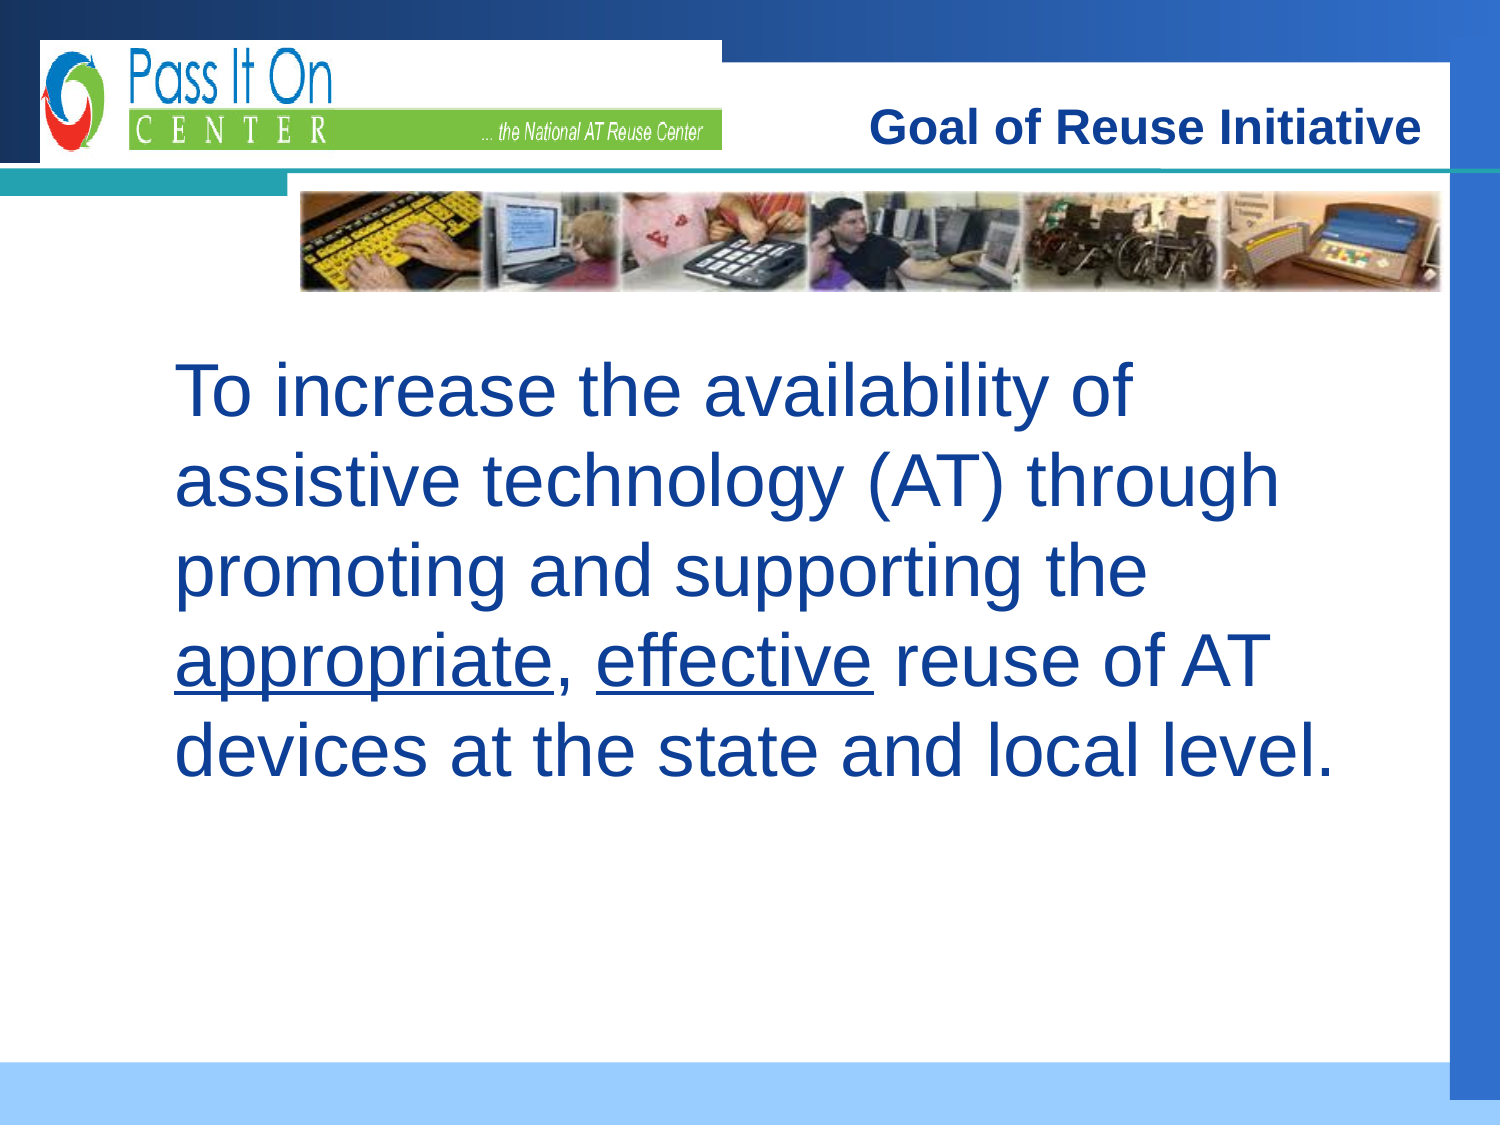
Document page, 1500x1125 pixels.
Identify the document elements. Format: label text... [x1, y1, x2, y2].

picture [299, 190, 1444, 292]
title Goal of Reuse Initiative [726, 75, 1438, 163]
list To increase the availability of assistive technology (AT) through promoting and supporting the appropriate, effective reuse of AT devices at the state and local level. [159, 334, 1366, 988]
picture [40, 40, 723, 166]
